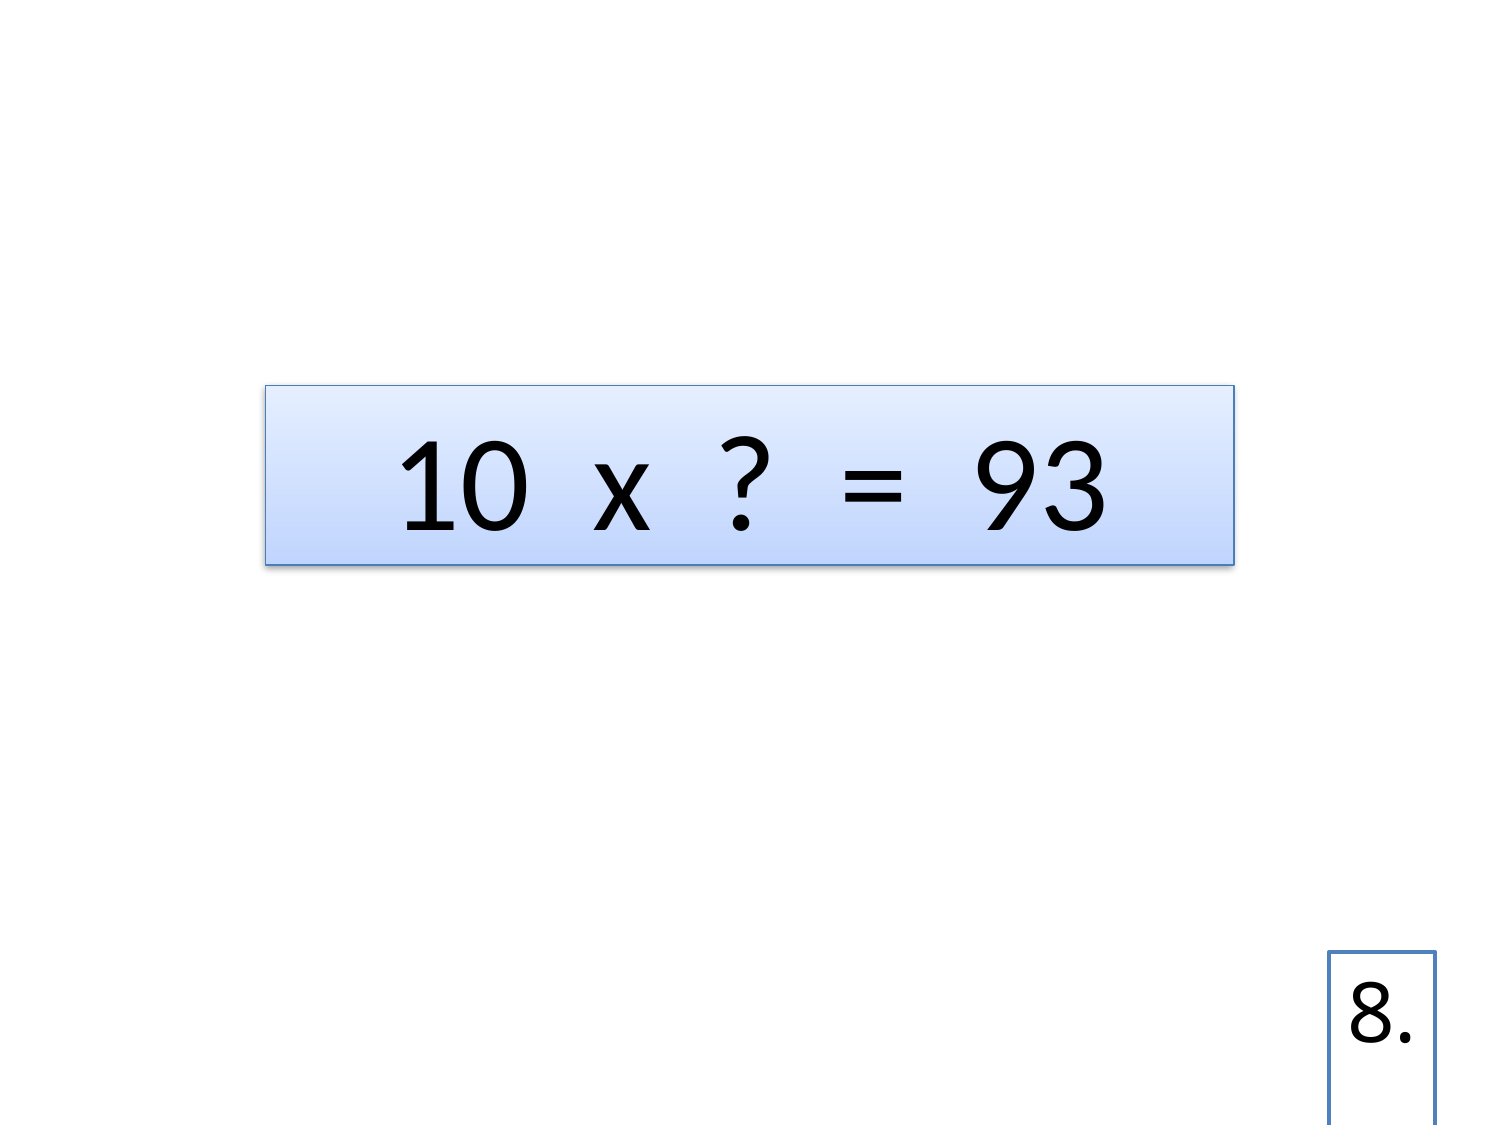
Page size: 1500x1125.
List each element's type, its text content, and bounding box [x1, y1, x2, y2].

text_box 10 x ? = 93 [265, 385, 1235, 566]
text_box 8. [1327, 950, 1437, 1125]
